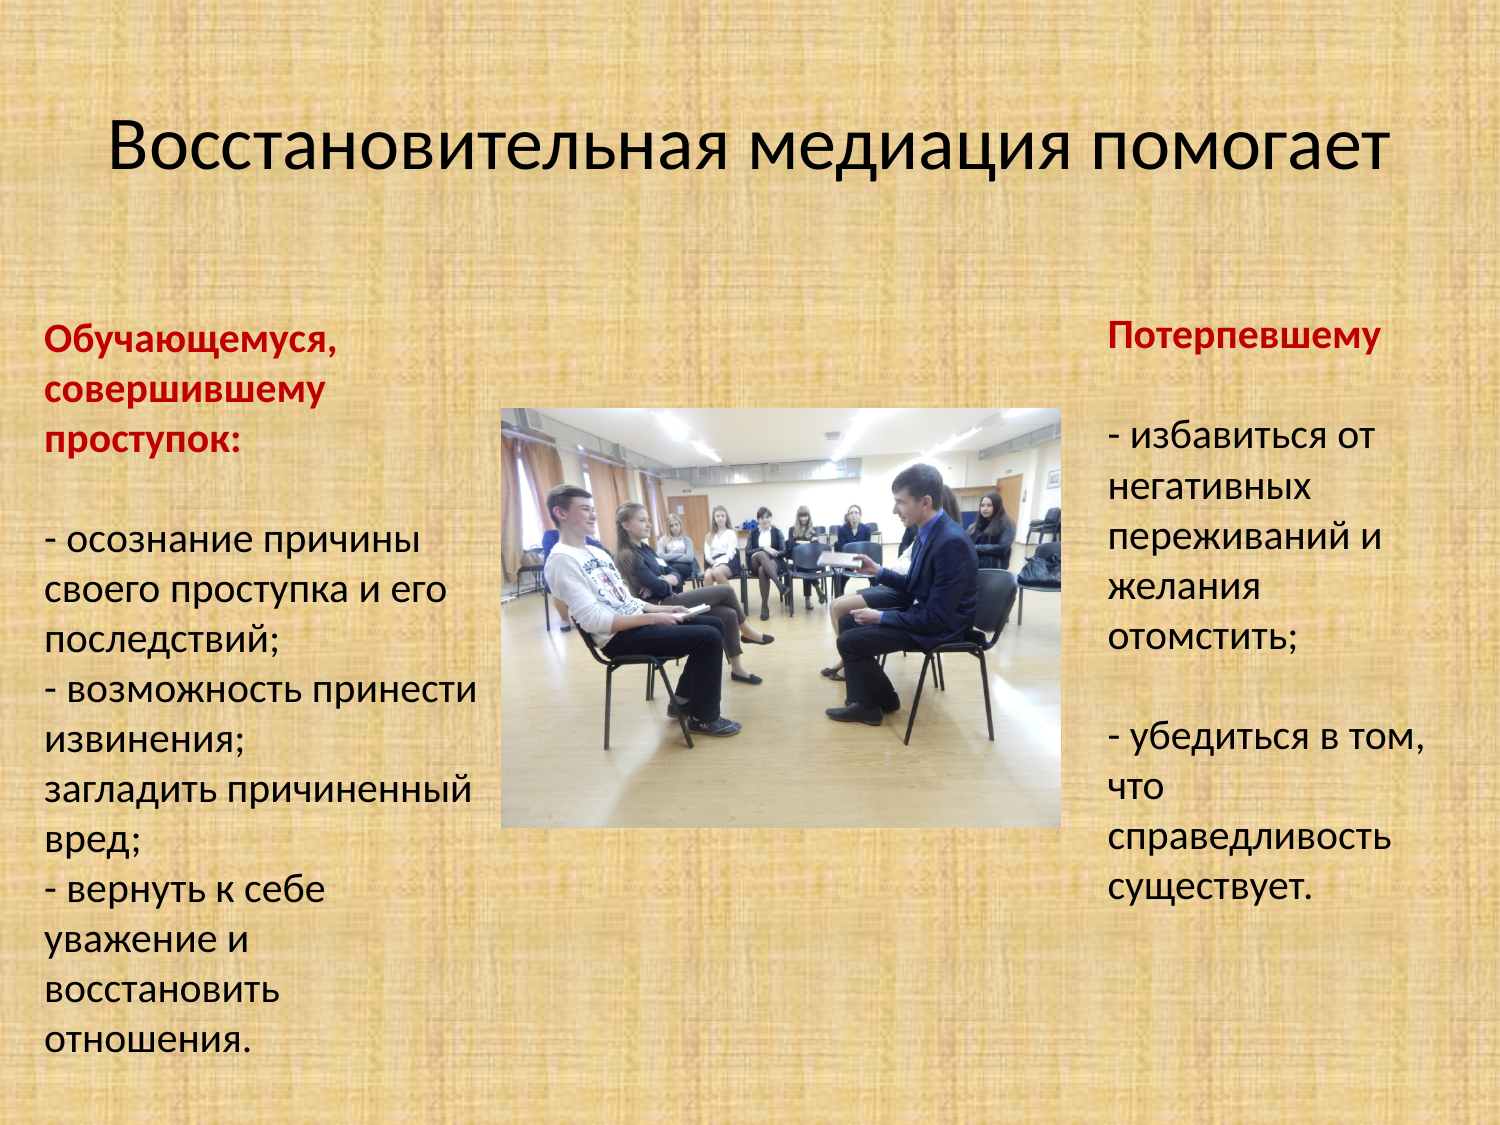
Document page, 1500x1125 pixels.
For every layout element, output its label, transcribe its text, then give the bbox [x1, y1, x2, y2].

picture [0, 0, 1500, 1125]
text_box Обучающемуся, совершившему проступок: - осознание причины своего проступка и его последствий; - возможность принести извинения; загладить причиненный вред; - вернуть к себе уважение и восстановить отношения. [29, 303, 502, 1069]
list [501, 408, 1061, 829]
title Восстановительная медиация помогает [74, 44, 1426, 233]
text_box Потерпевшему - избавиться от негативных переживаний и желания отомстить; - убедиться в том, что справедливость существует. [1092, 299, 1468, 915]
